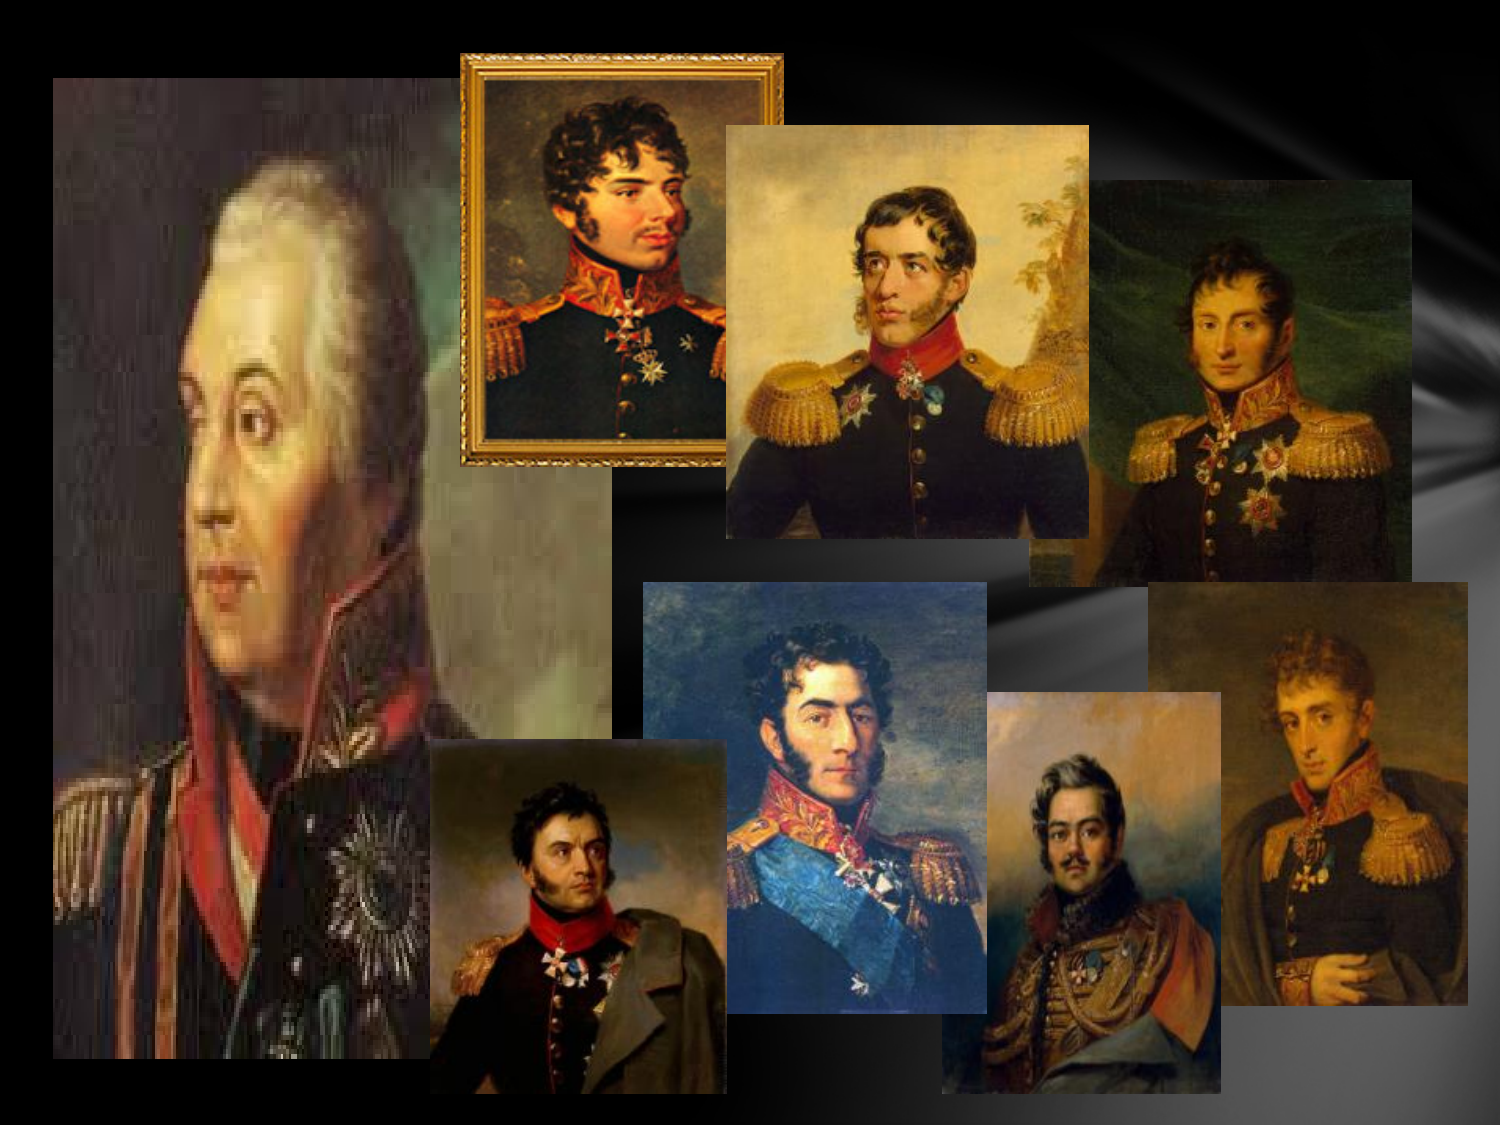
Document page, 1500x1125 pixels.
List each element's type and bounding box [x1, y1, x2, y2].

list [52, 77, 612, 1059]
picture [430, 53, 1468, 1095]
